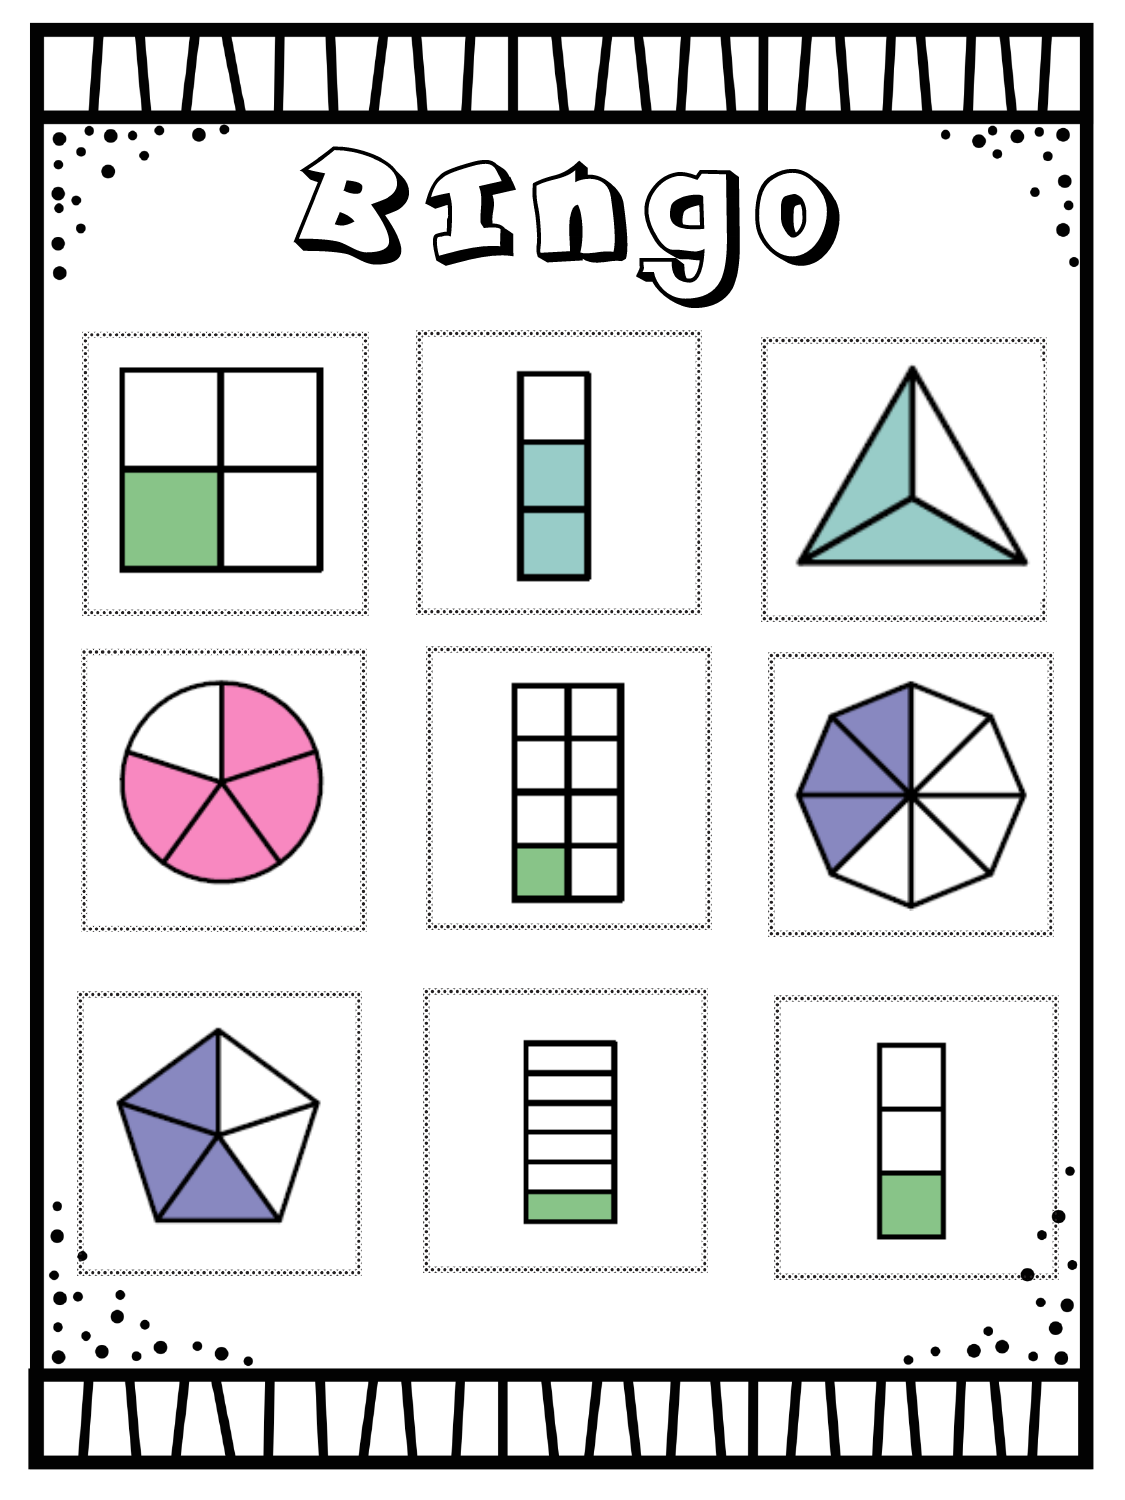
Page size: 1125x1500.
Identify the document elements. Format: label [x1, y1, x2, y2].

text_box [745, 319, 1062, 636]
text_box [410, 628, 727, 944]
text_box [113, 352, 336, 589]
text_box [758, 977, 1074, 1294]
text_box [407, 970, 723, 1287]
picture [6, 0, 1119, 1500]
text_box [499, 1031, 638, 1229]
text_box [499, 674, 638, 911]
text_box [113, 663, 335, 901]
text_box [752, 634, 1069, 951]
text_box [869, 1028, 958, 1265]
text_box [783, 674, 1037, 911]
text_box [512, 359, 604, 596]
text_box [783, 362, 1044, 599]
text_box [400, 312, 717, 629]
text_box [61, 973, 377, 1290]
text_box [108, 1010, 330, 1247]
text_box [64, 314, 383, 948]
